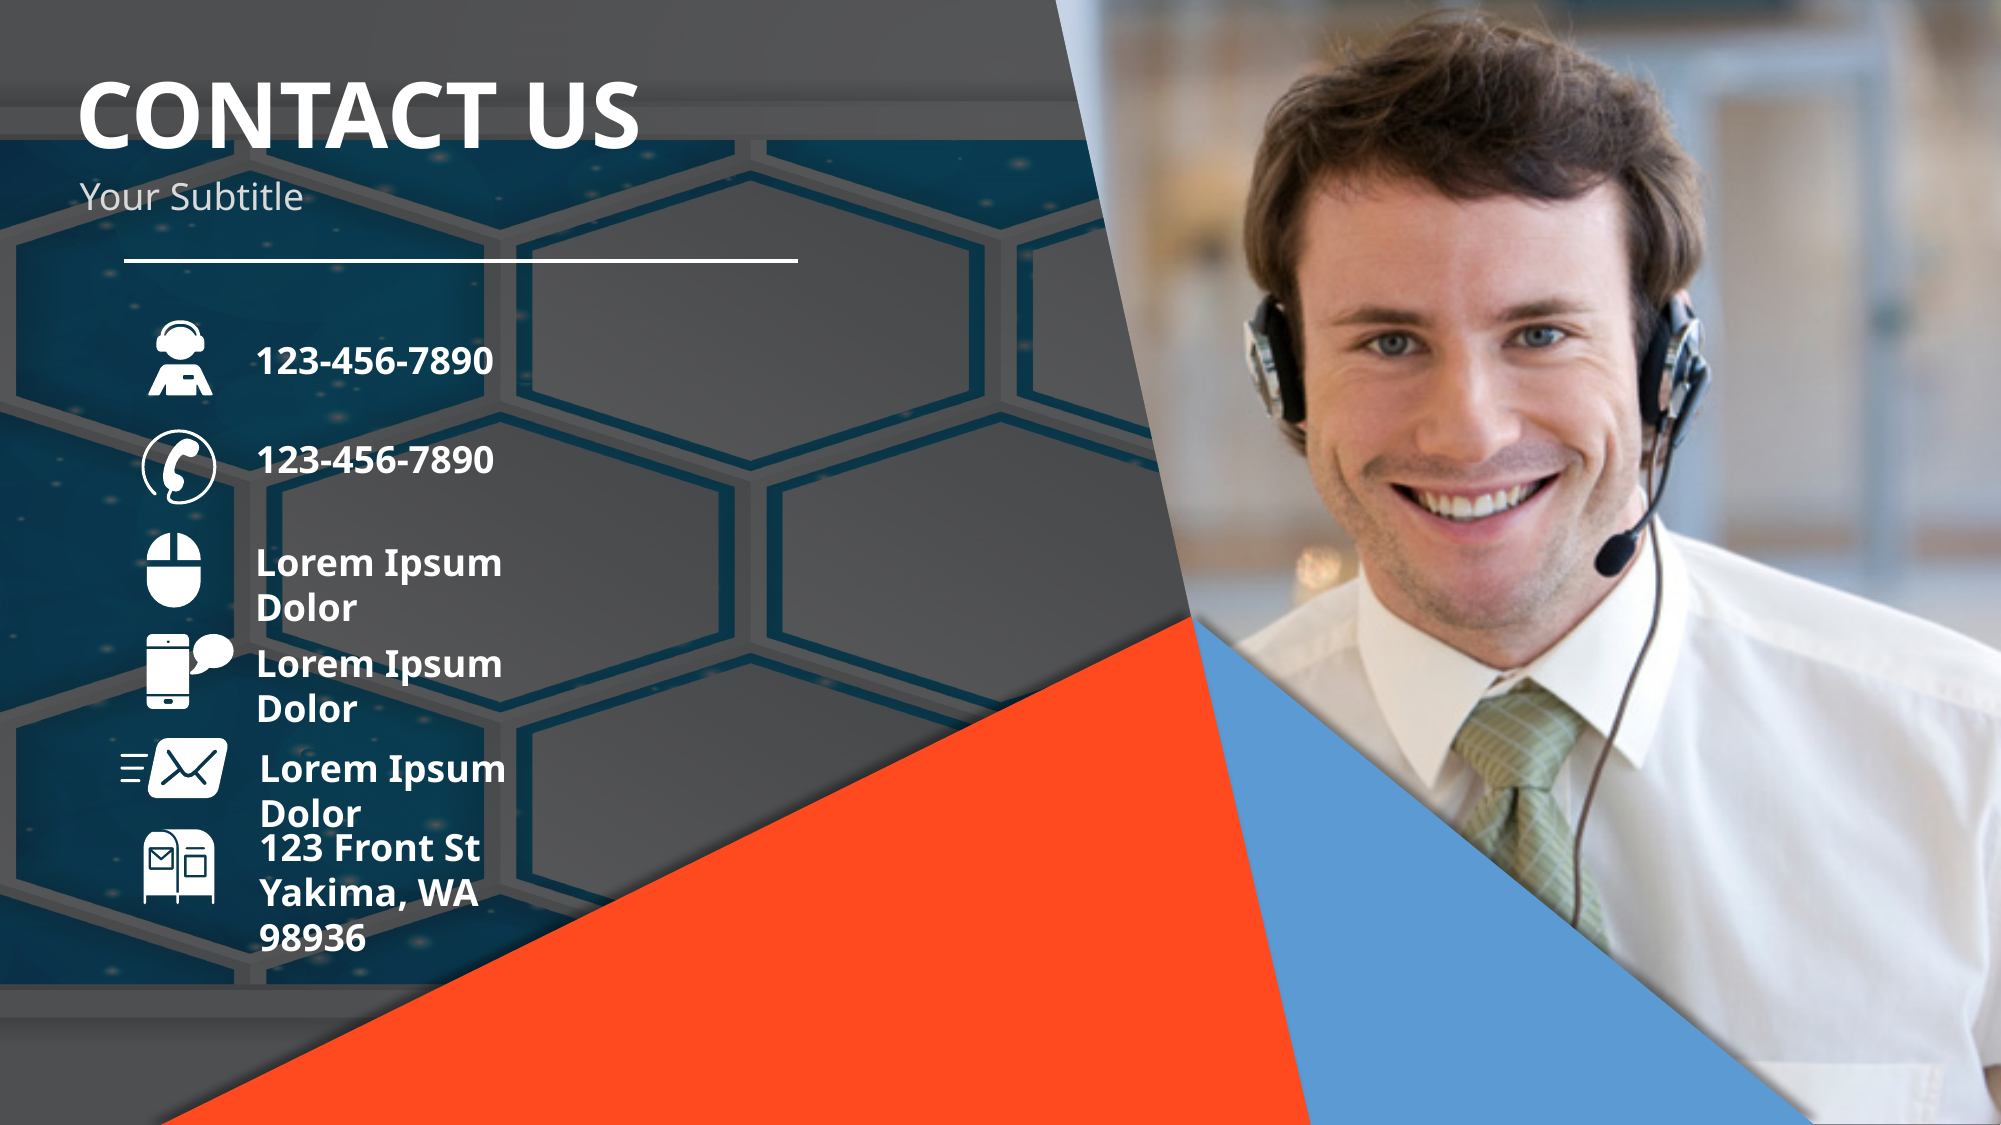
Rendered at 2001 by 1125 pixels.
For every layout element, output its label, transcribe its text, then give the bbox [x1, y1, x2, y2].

text_box 123-456-7890 [240, 329, 541, 390]
text_box [146, 566, 201, 608]
text_box [158, 614, 1312, 1125]
text_box Lorem Ipsum Dolor [244, 737, 590, 816]
text_box Lorem Ipsum Dolor [240, 531, 586, 632]
text_box Lorem Ipsum Dolor [240, 632, 586, 738]
text_box [1195, 617, 1817, 1125]
text_box [1054, 0, 2000, 1125]
text_box [177, 532, 201, 561]
text_box [141, 429, 217, 505]
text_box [146, 633, 234, 709]
text_box 123-456-7890 [241, 428, 541, 489]
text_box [60, 49, 1020, 227]
text_box 123 Front St Yakima, WA 98936 [244, 816, 590, 967]
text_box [120, 737, 228, 798]
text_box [143, 829, 215, 905]
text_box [148, 320, 213, 396]
text_box [146, 532, 171, 561]
